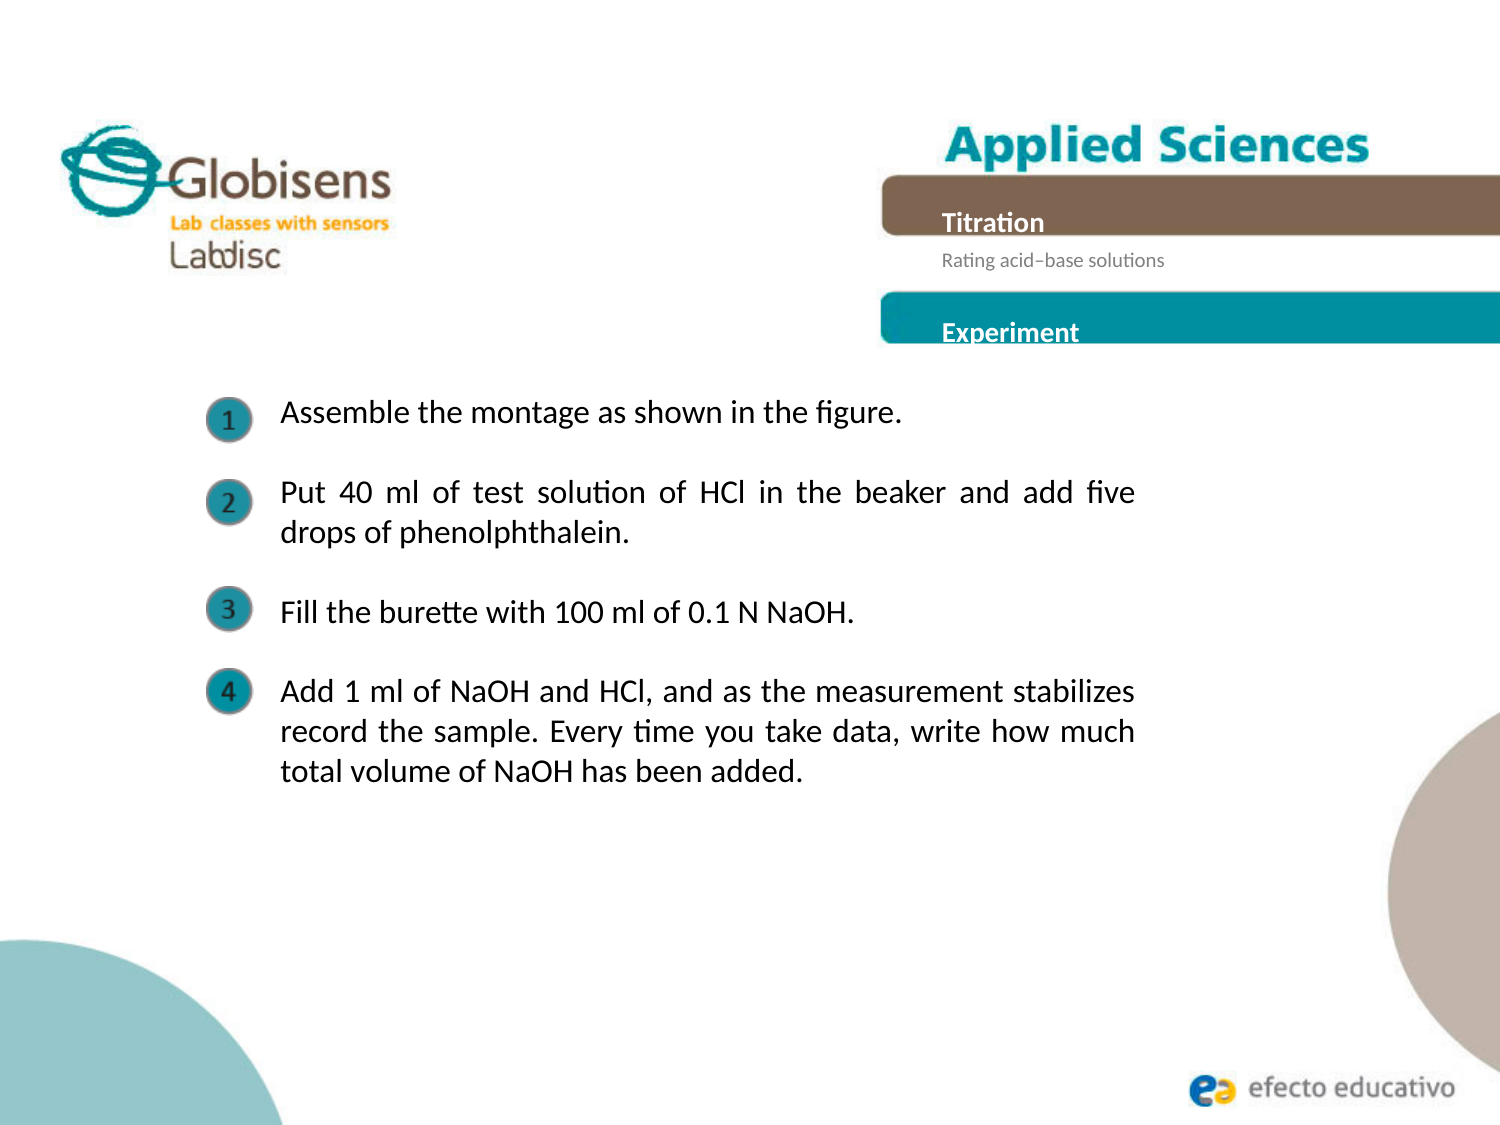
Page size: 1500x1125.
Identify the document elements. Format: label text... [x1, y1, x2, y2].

text_box Experiment [927, 305, 1471, 374]
text_box Assemble the montage as shown in the figure. Put 40 ml of test solution of HCl in the beaker and add five drops of phenolphthalein. Fill the burette with 100 ml of 0.1 N NaOH. Add 1 ml of NaOH and HCl, and as the measurement stabilizes record the sample. Every time you take data, write how much total volume of NaOH has been added. [265, 382, 1152, 837]
text_box Titration [927, 190, 1152, 224]
picture [0, 0, 1500, 1125]
text_box Rating acid–base solutions [927, 239, 1421, 279]
